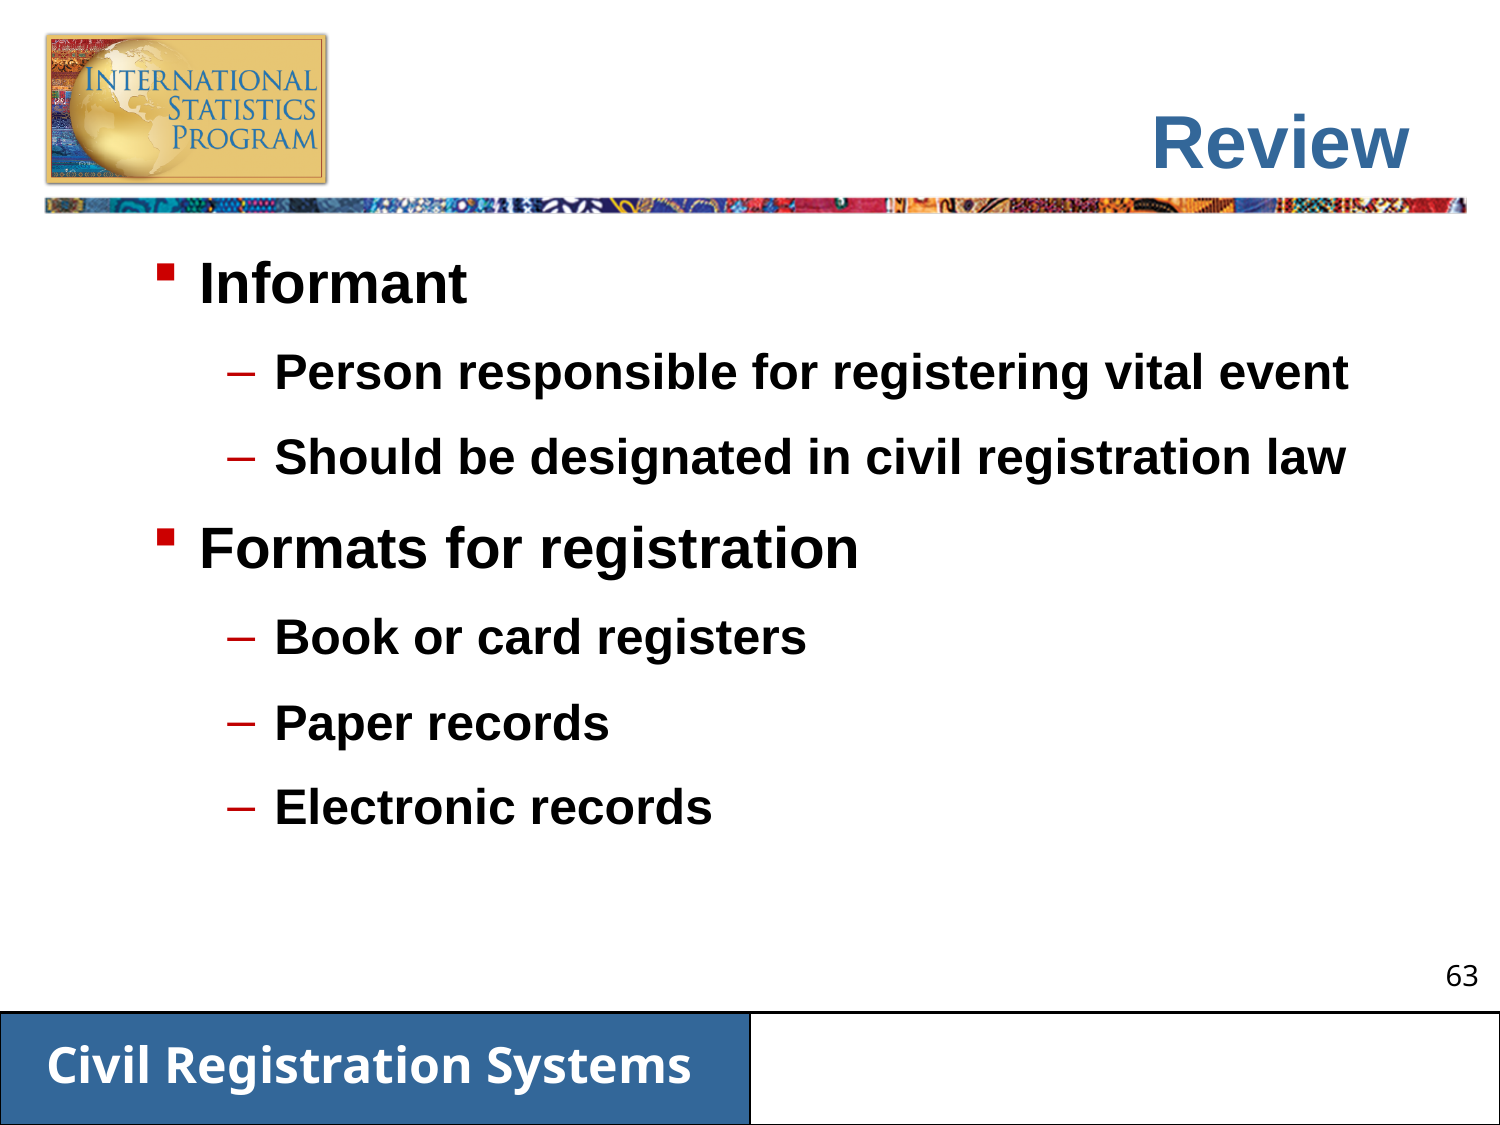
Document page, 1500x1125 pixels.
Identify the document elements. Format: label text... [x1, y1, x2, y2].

list Informant Person responsible for registering vital event Should be designated in civil registration law Formats for registration Book or card registers Paper records Electronic records [137, 237, 1438, 993]
picture [169, 200, 177, 210]
title Review [75, 87, 1425, 200]
picture [195, 200, 204, 210]
picture [1, 1014, 749, 1124]
picture [37, 24, 1481, 219]
